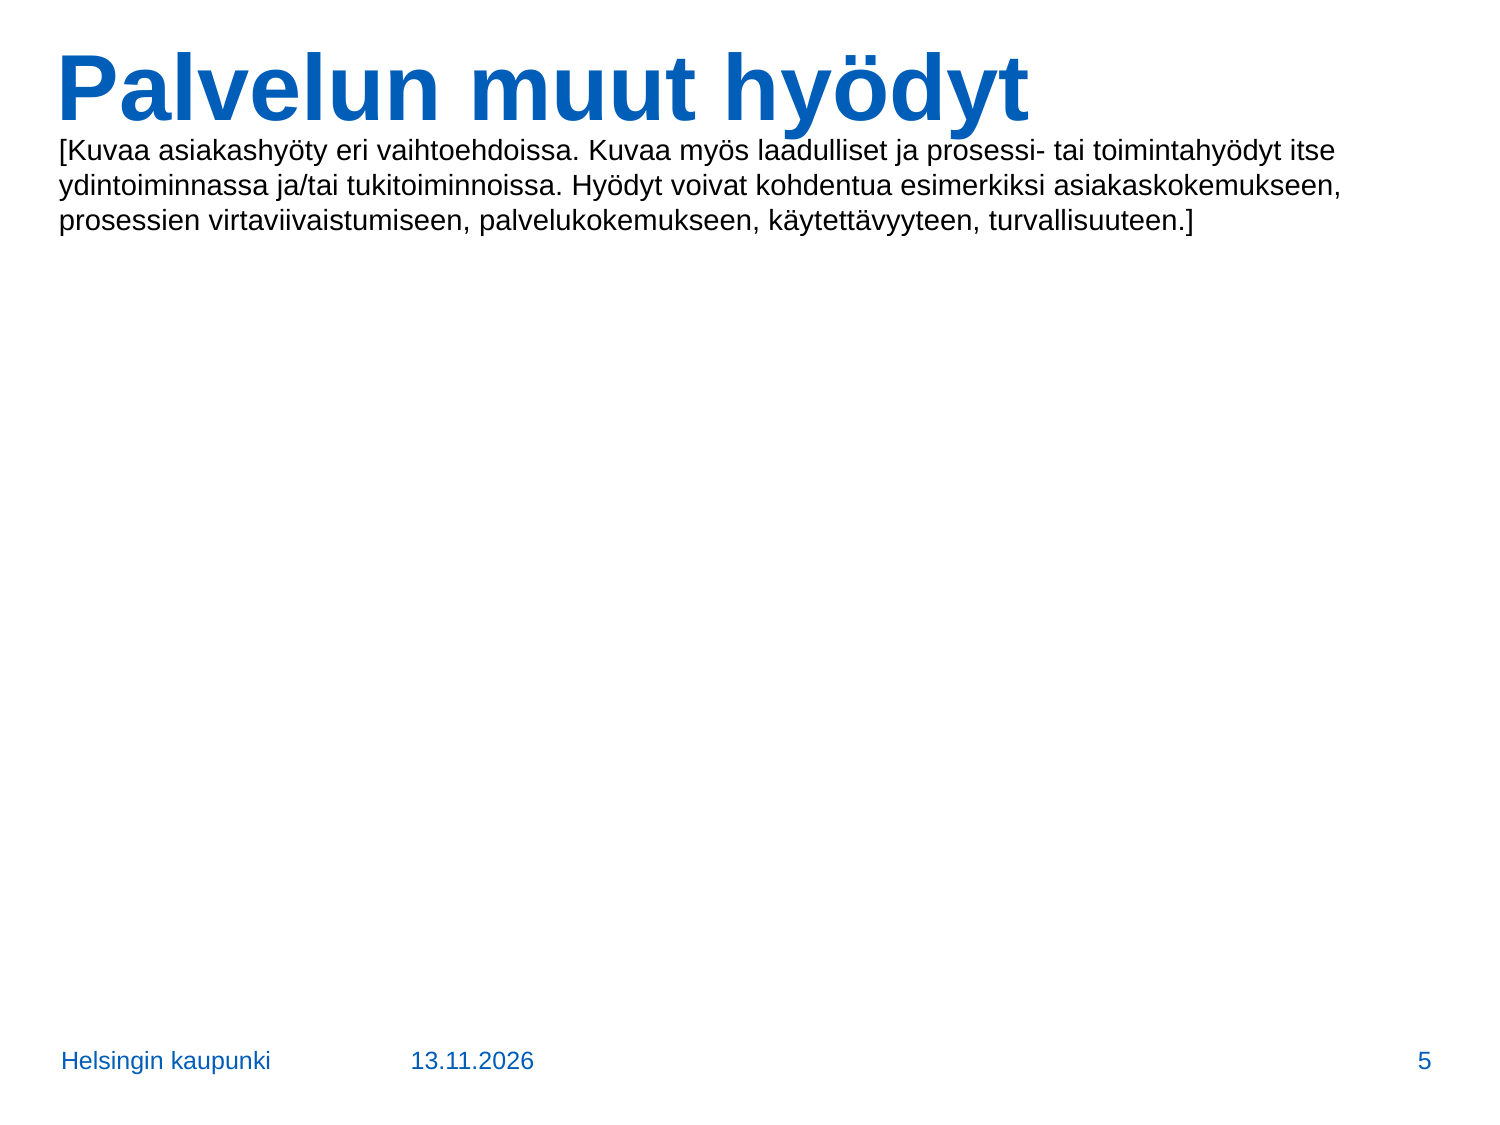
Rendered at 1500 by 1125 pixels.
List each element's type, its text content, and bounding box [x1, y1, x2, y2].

footer Helsingin kaupunki [46, 1005, 396, 1083]
slide_number 5 [1269, 1023, 1447, 1083]
title Palvelun muut hyödyt [41, 36, 1425, 256]
text_box [Kuvaa asiakashyöty eri vaihtoehdoissa. Kuvaa myös laadulliset ja prosessi- tai toimintahyödyt itse ydintoiminnassa ja/tai tukitoiminnoissa. Hyödyt voivat kohdentua esimerkiksi asiakaskokemukseen, prosessien virtaviivaistumiseen, palvelukokemukseen, käytettävyyteen, turvallisuuteen.] [53, 125, 1436, 243]
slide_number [396, 1023, 628, 1083]
